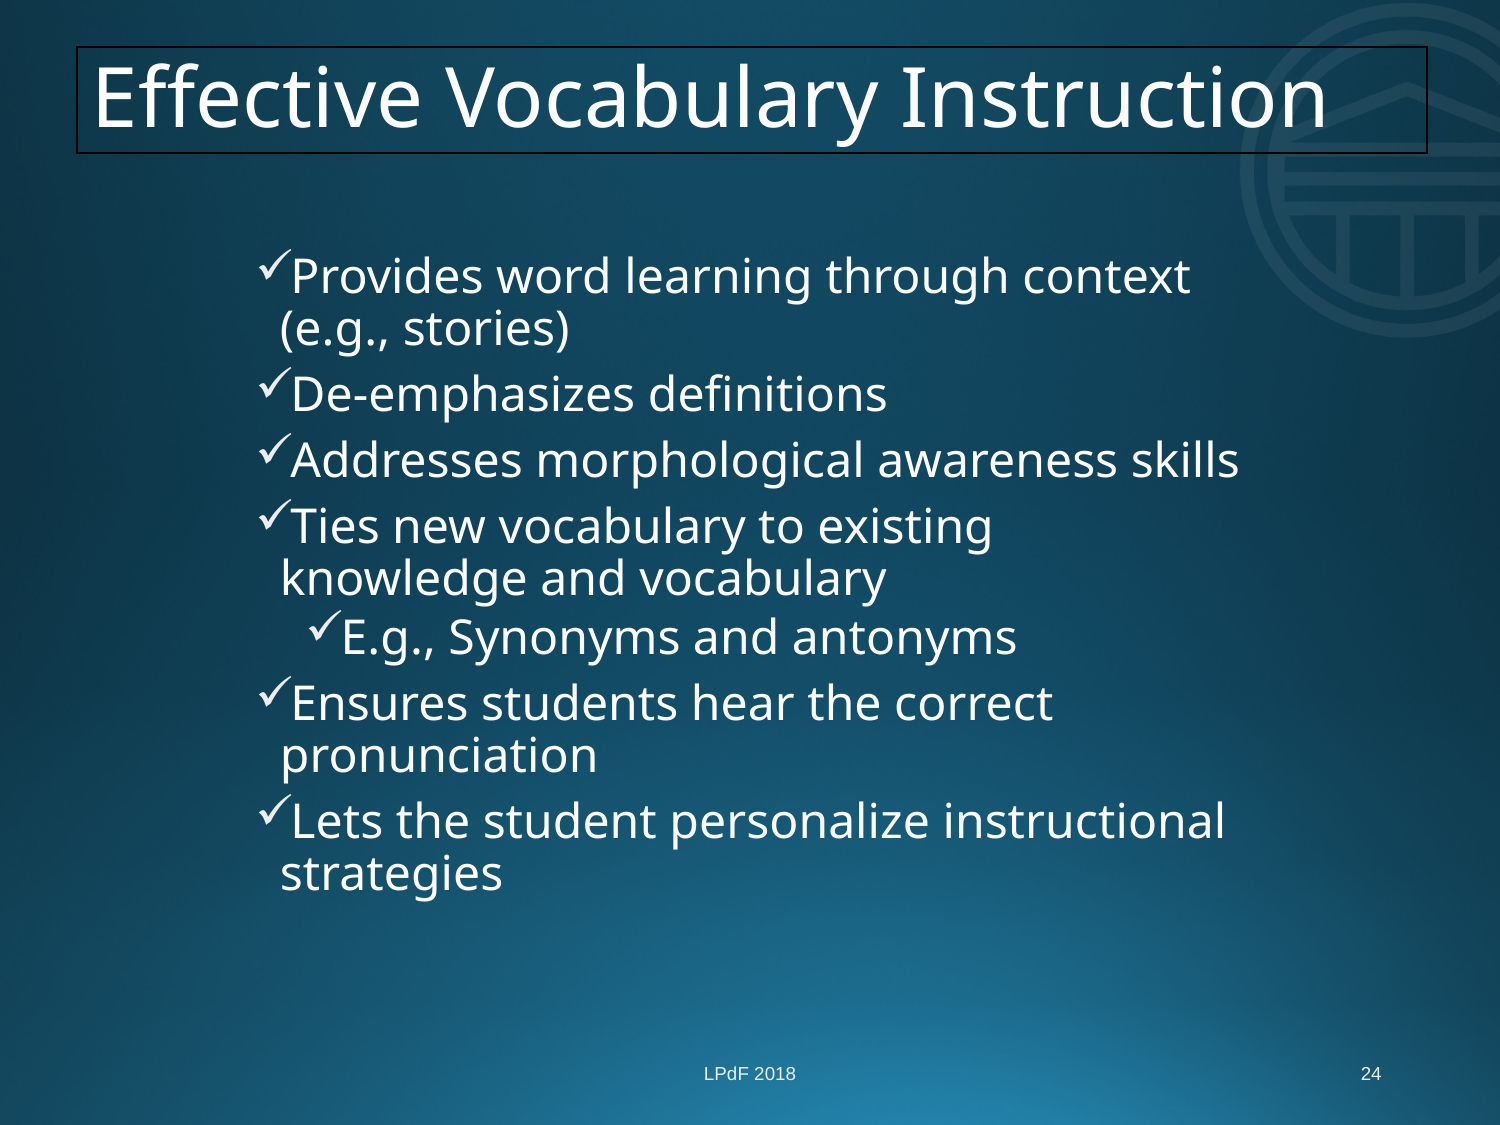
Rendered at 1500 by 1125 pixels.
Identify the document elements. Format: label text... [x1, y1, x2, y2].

slide_number 24 [1059, 1042, 1397, 1103]
footer LPdF 2018 [496, 1042, 1004, 1103]
picture [0, 0, 1500, 1125]
list Provides word learning through context (e.g., stories) De-emphasizes definitions Addresses morphological awareness skills Ties new vocabulary to existing knowledge and vocabulary E.g., Synonyms and antonyms Ensures students hear the correct pronunciation Lets the student personalize instructional strategies [240, 172, 1257, 939]
title Effective Vocabulary Instruction [76, 46, 1428, 154]
